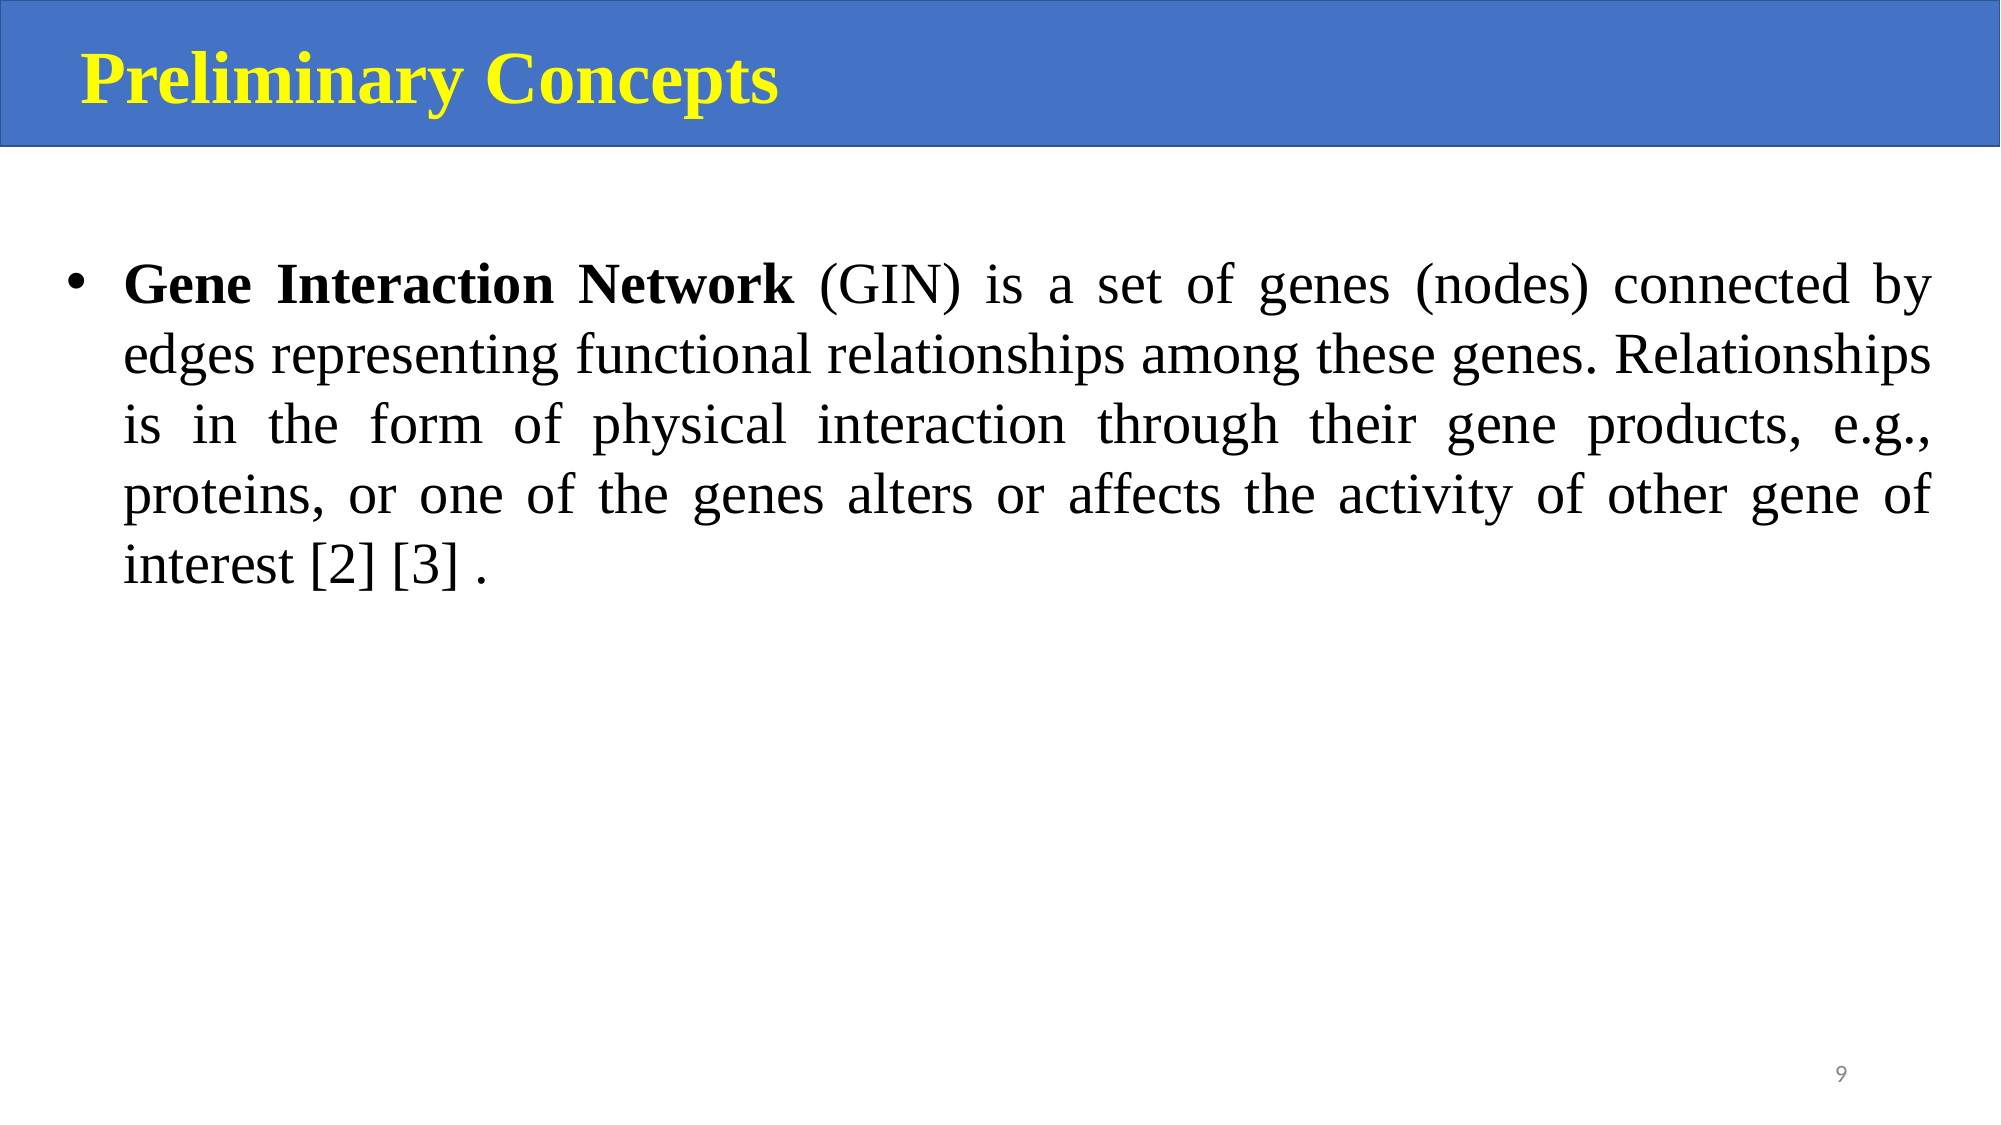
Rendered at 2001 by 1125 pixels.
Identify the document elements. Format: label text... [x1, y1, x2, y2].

text_box Gene Interaction Network (GIN) is a set of genes (nodes) connected by edges representing functional relationships among these genes. Relationships is in the form of physical interaction through their gene products, e.g., proteins, or one of the genes alters or affects the activity of other gene of interest [2] [3] . [51, 192, 1949, 603]
text_box Preliminary Concepts [0, 0, 2000, 147]
slide_number ‹#› [1412, 1042, 1863, 1103]
